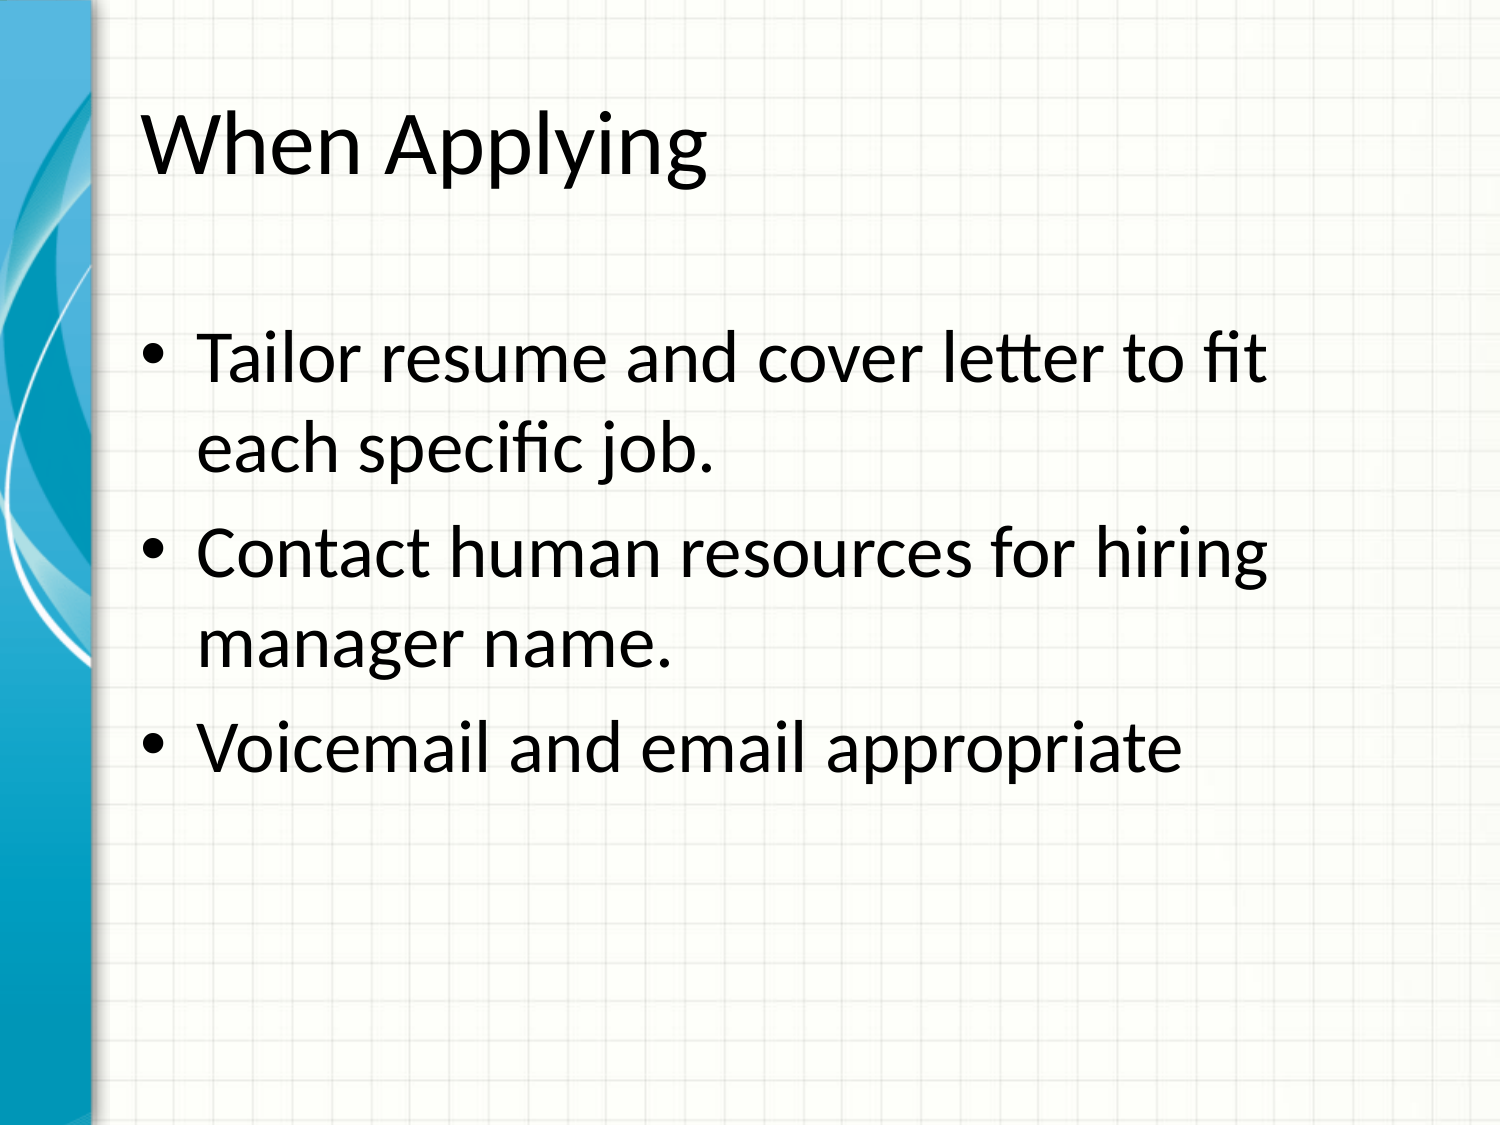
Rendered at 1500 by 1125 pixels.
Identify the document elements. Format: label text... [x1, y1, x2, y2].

title When Applying [125, 44, 1450, 232]
picture [0, 0, 1500, 1125]
list Tailor resume and cover letter to fit each specific job. Contact human resources for hiring manager name. Voicemail and email appropriate [125, 299, 1325, 939]
